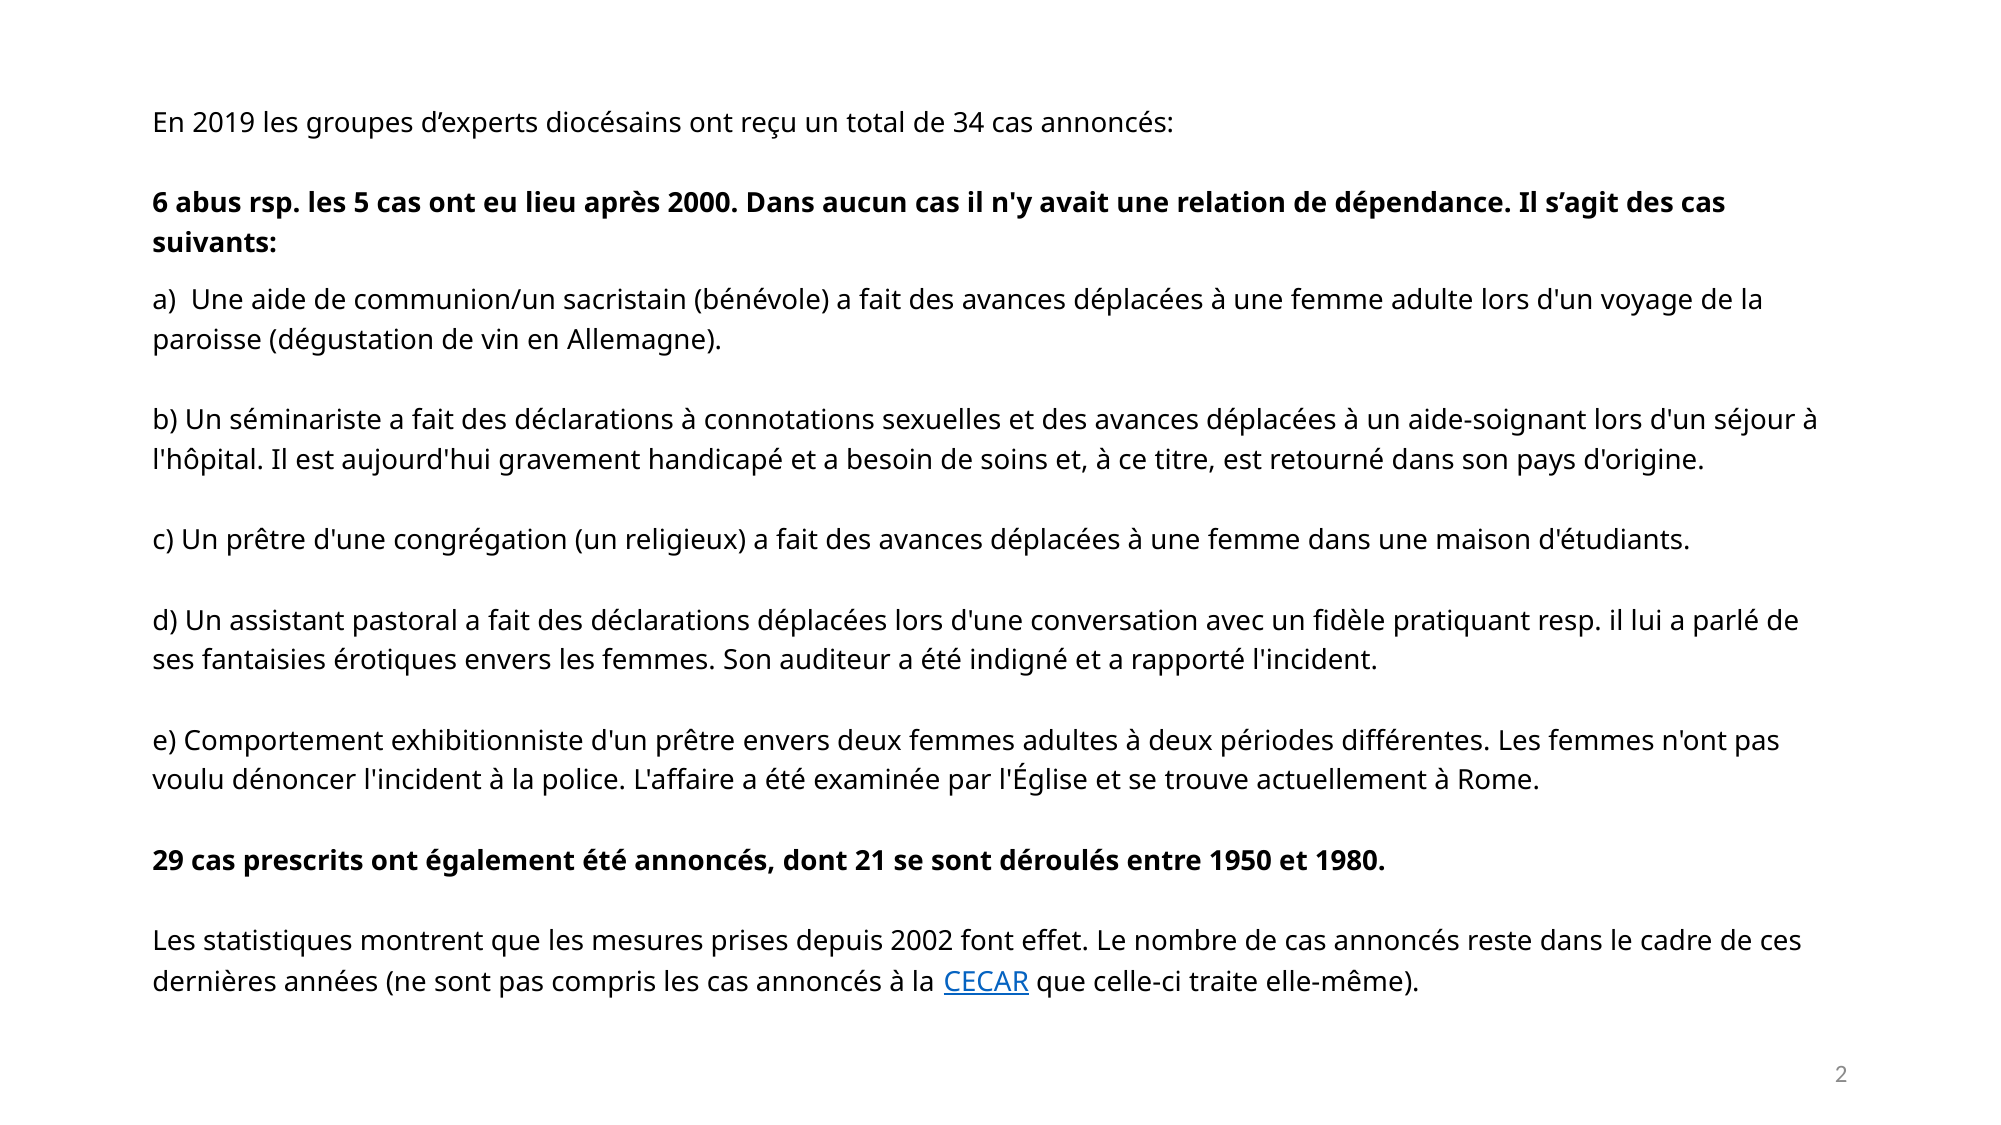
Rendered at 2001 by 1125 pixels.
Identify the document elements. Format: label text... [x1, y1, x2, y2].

slide_number 2 [1412, 1042, 1863, 1103]
list En 2019 les groupes d’experts diocésains ont reçu un total de 34 cas annoncés: 6 abus rsp. les 5 cas ont eu lieu après 2000. Dans aucun cas il n'y avait une relation de dépendance. Il s’agit des cas suivants: a) Une aide de communion/un sacristain (bénévole) a fait des avances déplacées à une femme adulte lors d'un voyage de la paroisse (dégustation de vin en Allemagne). b) Un séminariste a fait des déclarations à connotations sexuelles et des avances déplacées à un aide-soignant lors d'un séjour à l'hôpital. Il est aujourd'hui gravement handicapé et a besoin de soins et, à ce titre, est retourné dans son pays d'origine. c) Un prêtre d'une congrégation (un religieux) a fait des avances déplacées à une femme dans une maison d'étudiants. d) Un assistant pastoral a fait des déclarations déplacées lors d'une conversation avec un fidèle pratiquant resp. il lui a parlé de ses fantaisies érotiques envers les femmes. Son auditeur a été indigné et a rapporté l'incident. e) Comportement exhibitionniste d'un prêtre envers deux femmes adultes à deux périodes différentes. Les femmes n'ont pas voulu dénoncer l'incident à la police. L'affaire a été examinée par l'Église et se trouve actuellement à Rome. 29 cas prescrits ont également été annoncés, dont 21 se sont déroulés entre 1950 et 1980. Les statistiques montrent que les mesures prises depuis 2002 font effet. Le nombre de cas annoncés reste dans le cadre de ces dernières années (ne sont pas compris les cas annoncés à la CECAR que celle-ci traite elle-même). [137, 82, 1863, 1014]
